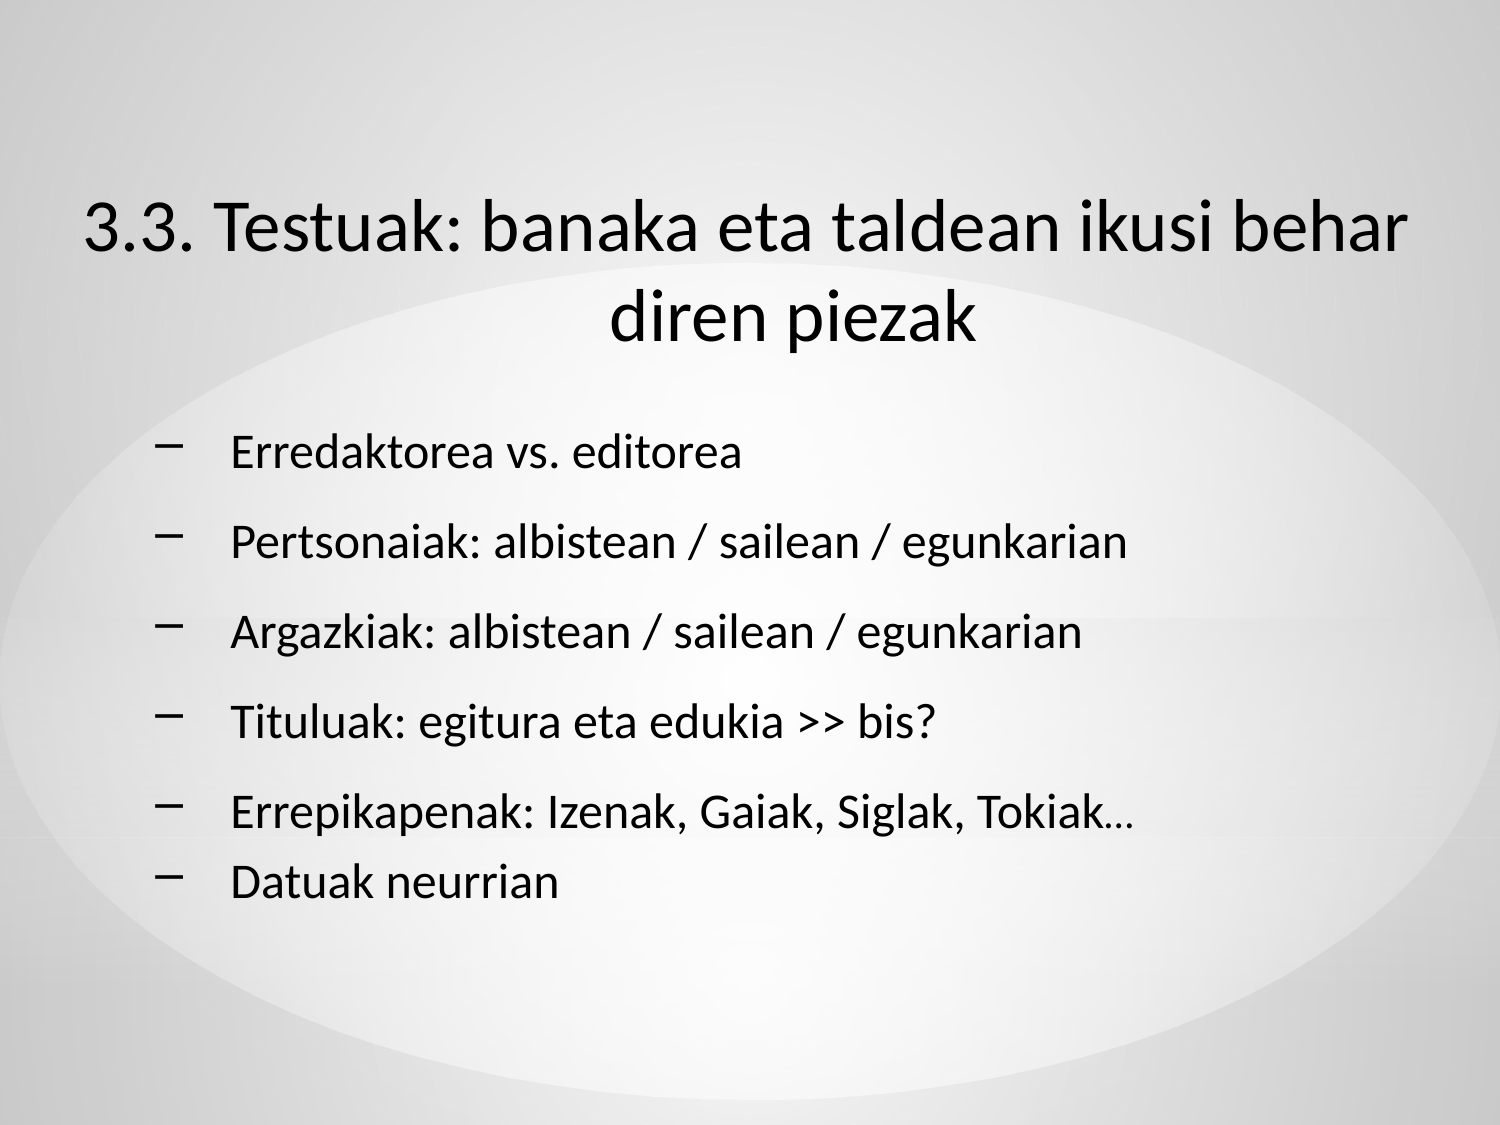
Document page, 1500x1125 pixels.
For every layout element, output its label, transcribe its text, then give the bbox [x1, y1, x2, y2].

text_box Erredaktorea vs. editorea Pertsonaiak: albistean / sailean / egunkarian Argazkiak: albistean / sailean / egunkarian Tituluak: egitura eta edukia >> bis? Errepikapenak: Izenak, Gaiak, Siglak, Tokiak… Datuak neurrian [55, 380, 1444, 953]
text_box 3.3. Testuak: banaka eta taldean ikusi behar diren piezak [55, 172, 1438, 361]
